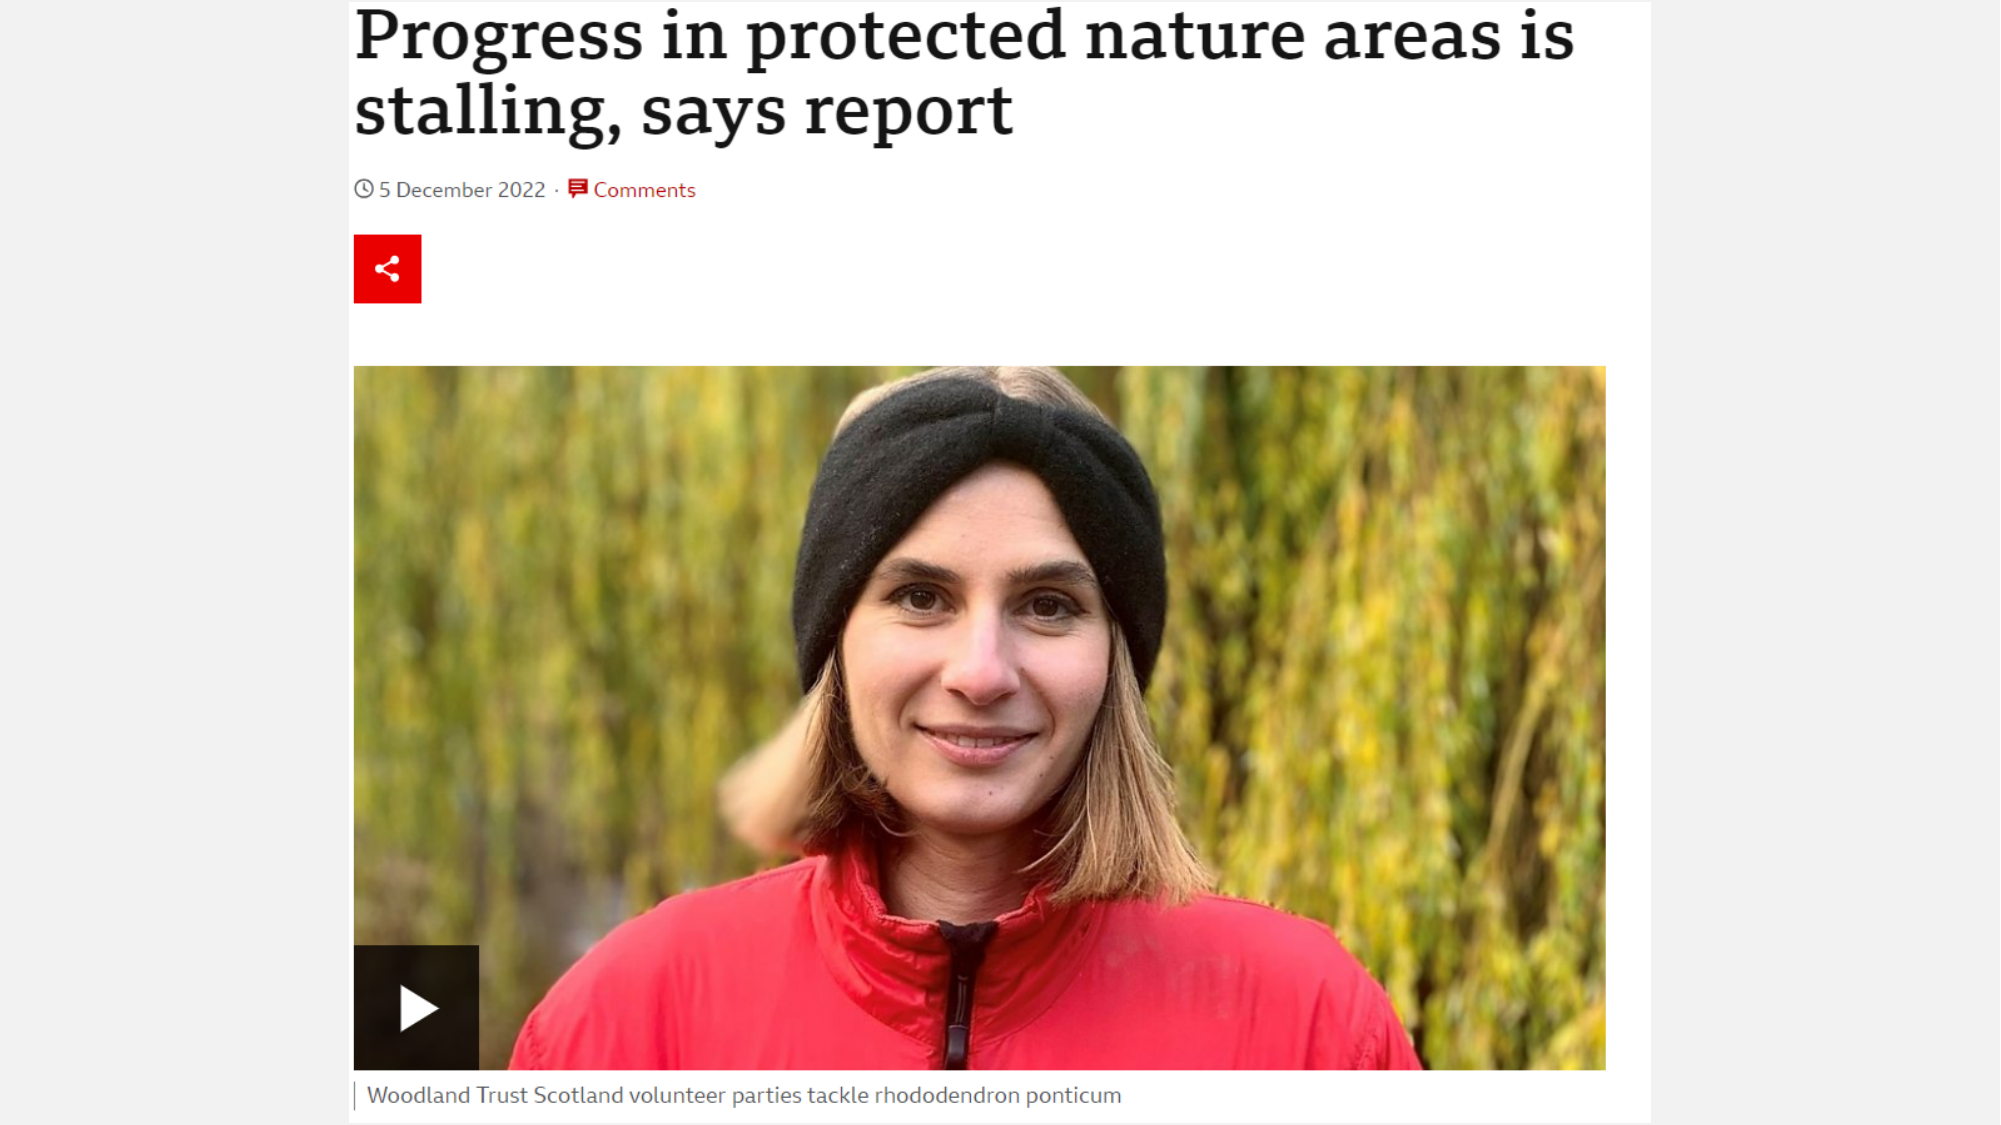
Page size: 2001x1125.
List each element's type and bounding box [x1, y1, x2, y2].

picture [349, 2, 1651, 1123]
